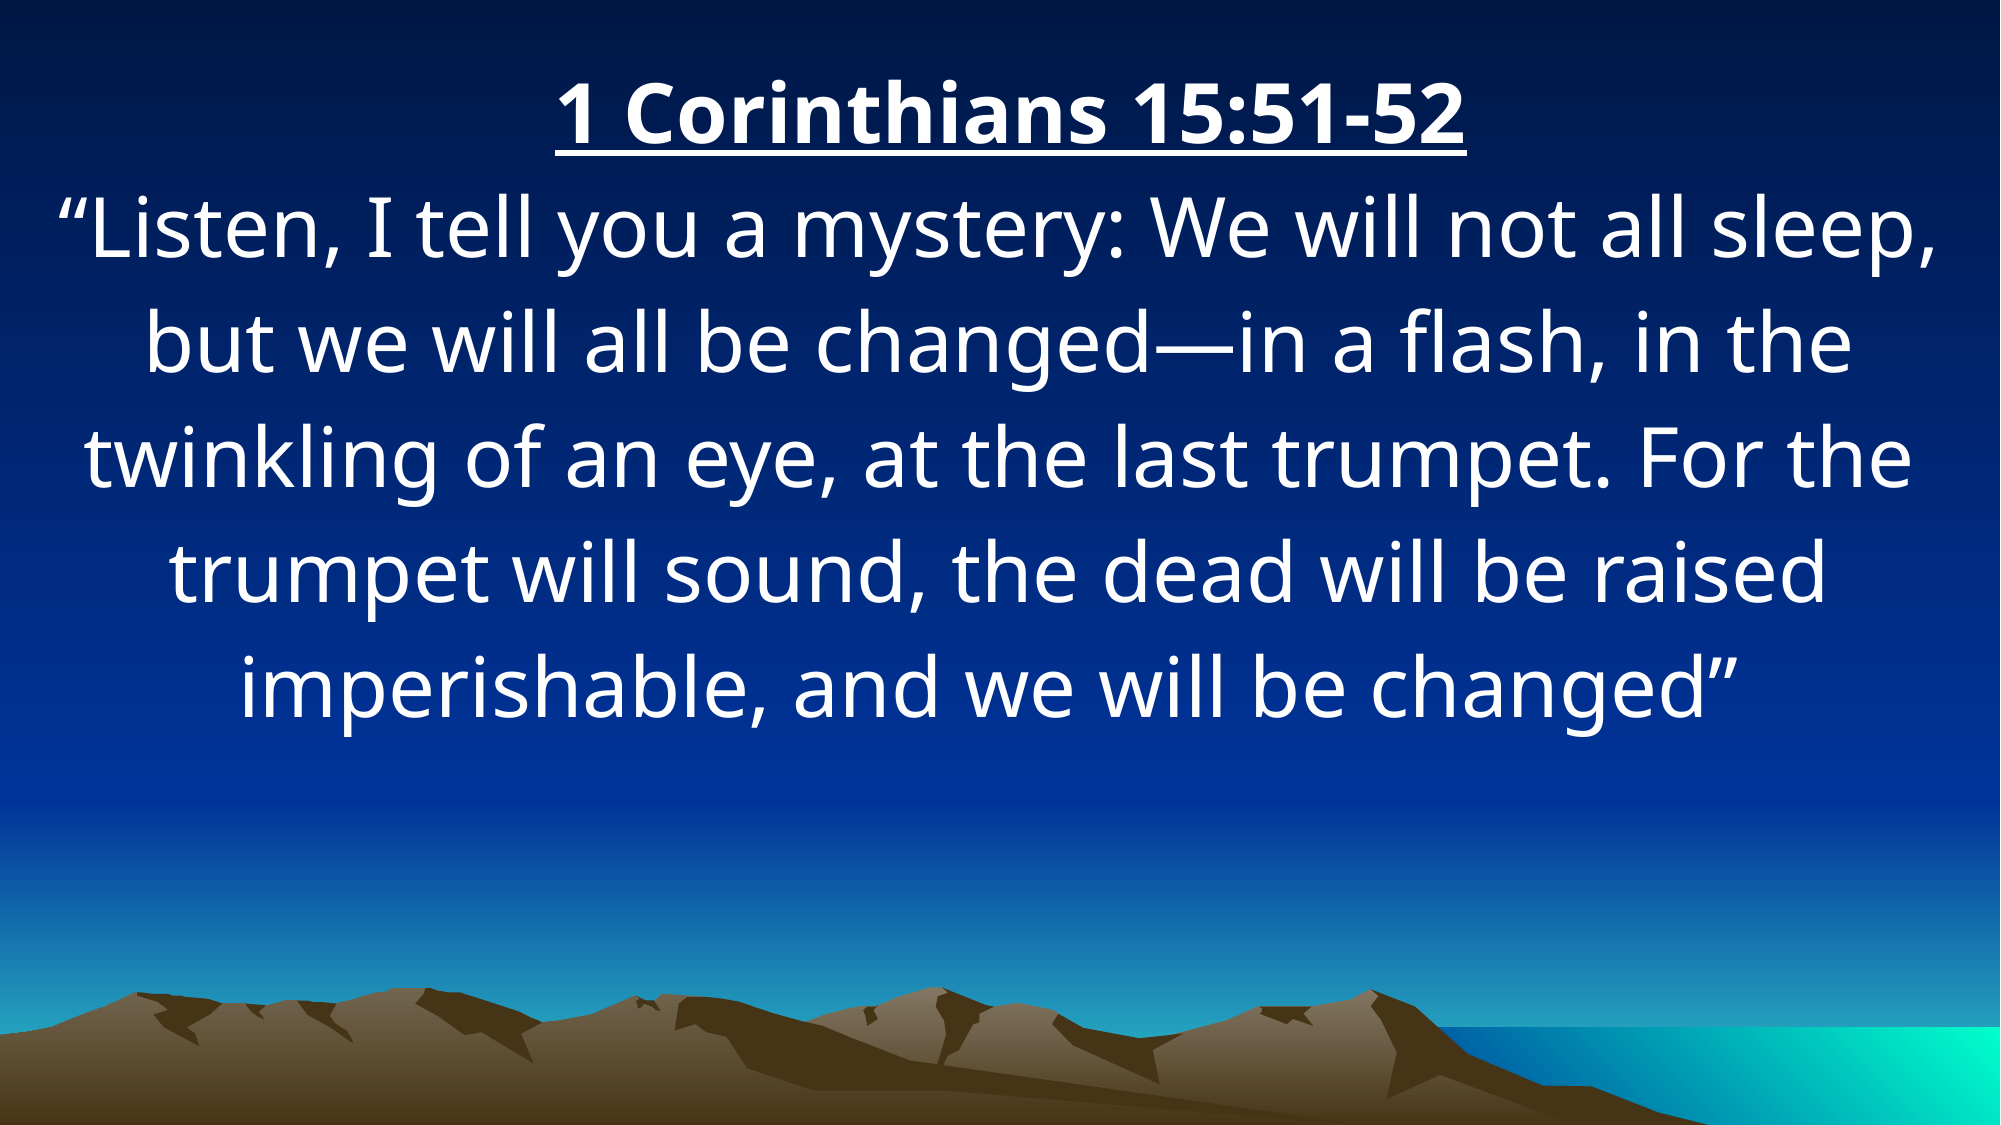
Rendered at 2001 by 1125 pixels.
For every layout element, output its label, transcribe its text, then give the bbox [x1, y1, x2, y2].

text_box 1 Corinthians 15:51-52 “Listen, I tell you a mystery: We will not all sleep, but we will all be changed—in a flash, in the twinkling of an eye, at the last trumpet. For the trumpet will sound, the dead will be raised imperishable, and we will be changed” [12, 37, 1988, 863]
